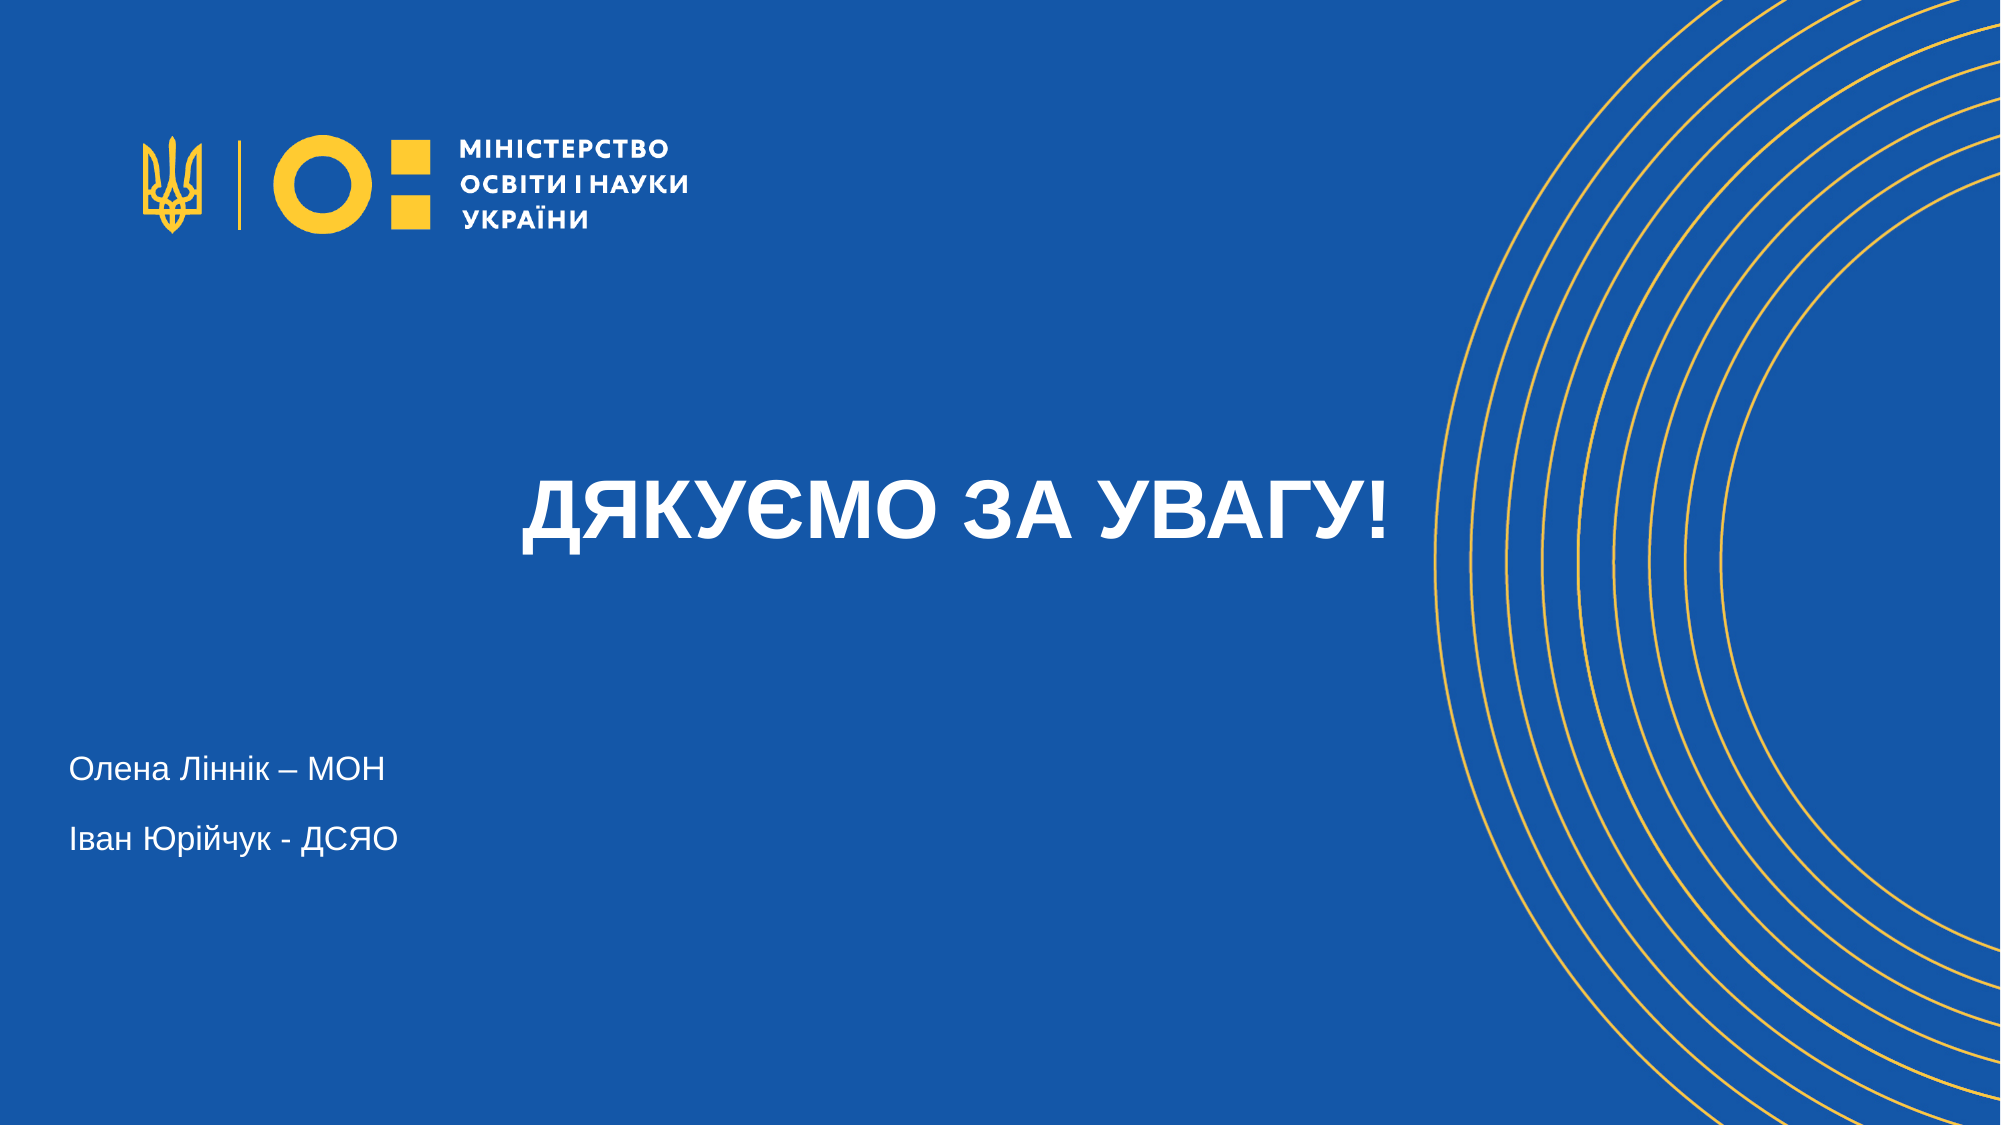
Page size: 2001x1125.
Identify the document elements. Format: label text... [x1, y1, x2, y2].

picture [0, 0, 2001, 1125]
text_box Олена Ліннік – МОН Іван Юрійчук - ДСЯО Лютий - 2019 [53, 731, 1509, 1124]
text_box Дякуємо за увагу! [507, 447, 1678, 564]
